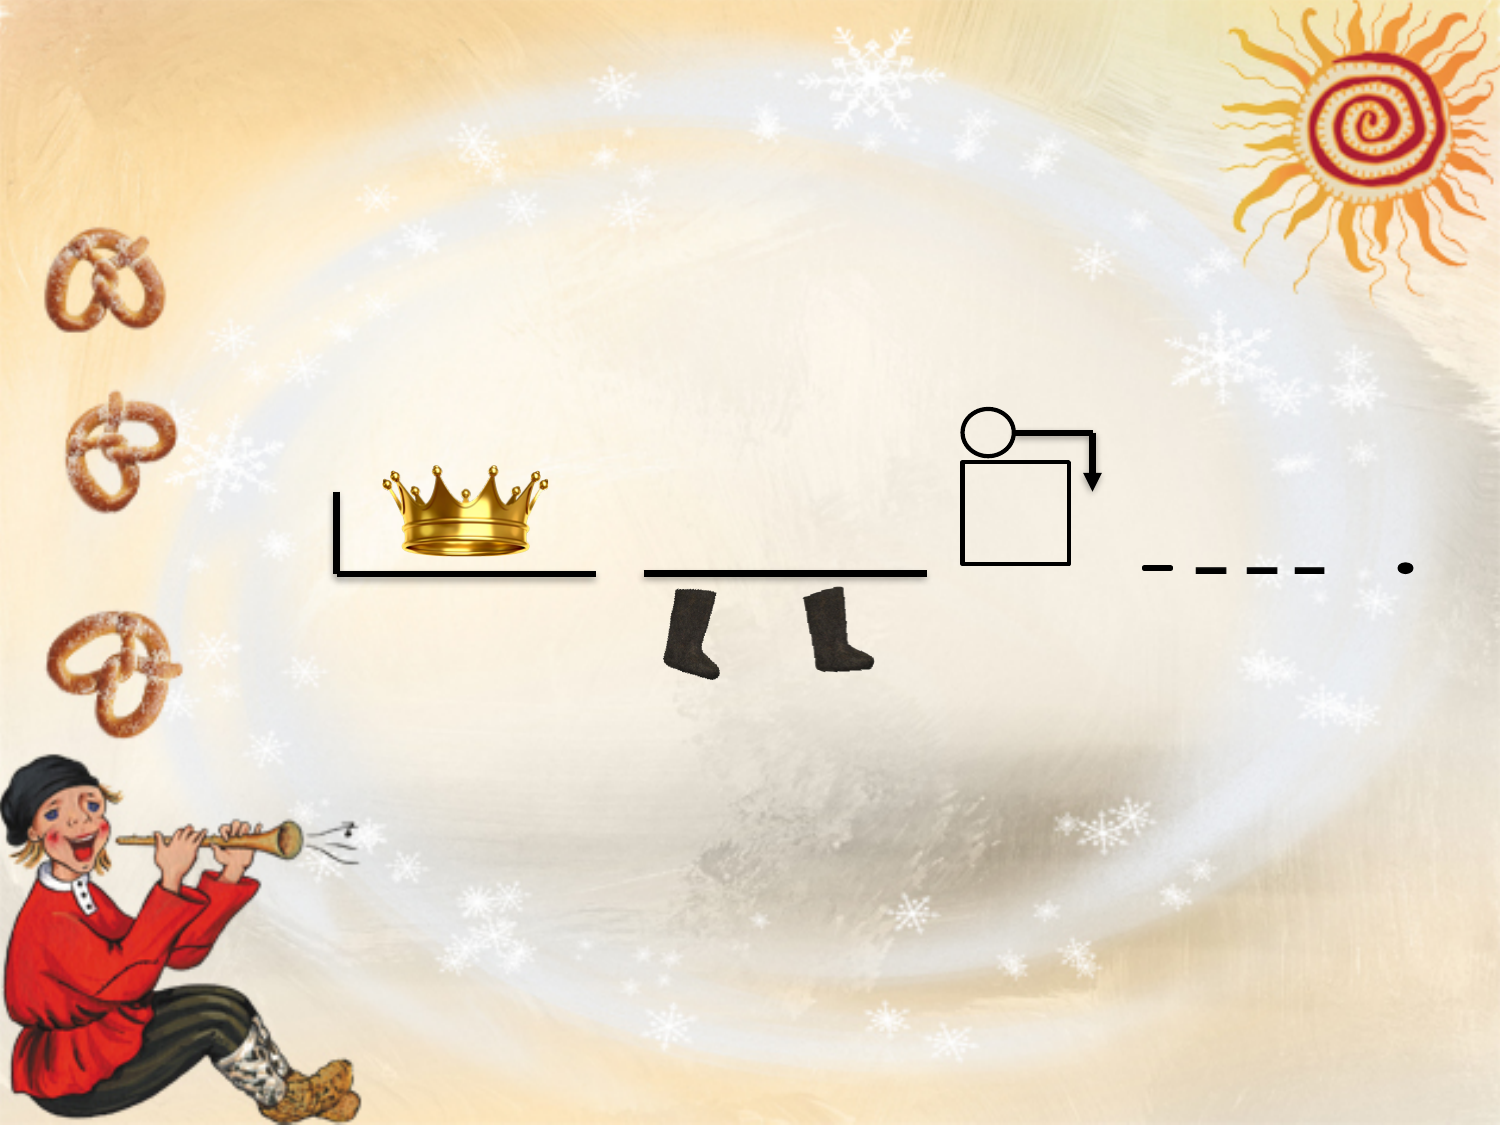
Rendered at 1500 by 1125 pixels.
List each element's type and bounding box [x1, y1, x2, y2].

picture [0, 0, 1500, 1125]
text_box [960, 406, 1016, 459]
text_box [1142, 565, 1173, 571]
text_box [1397, 562, 1414, 575]
text_box [960, 460, 1071, 566]
